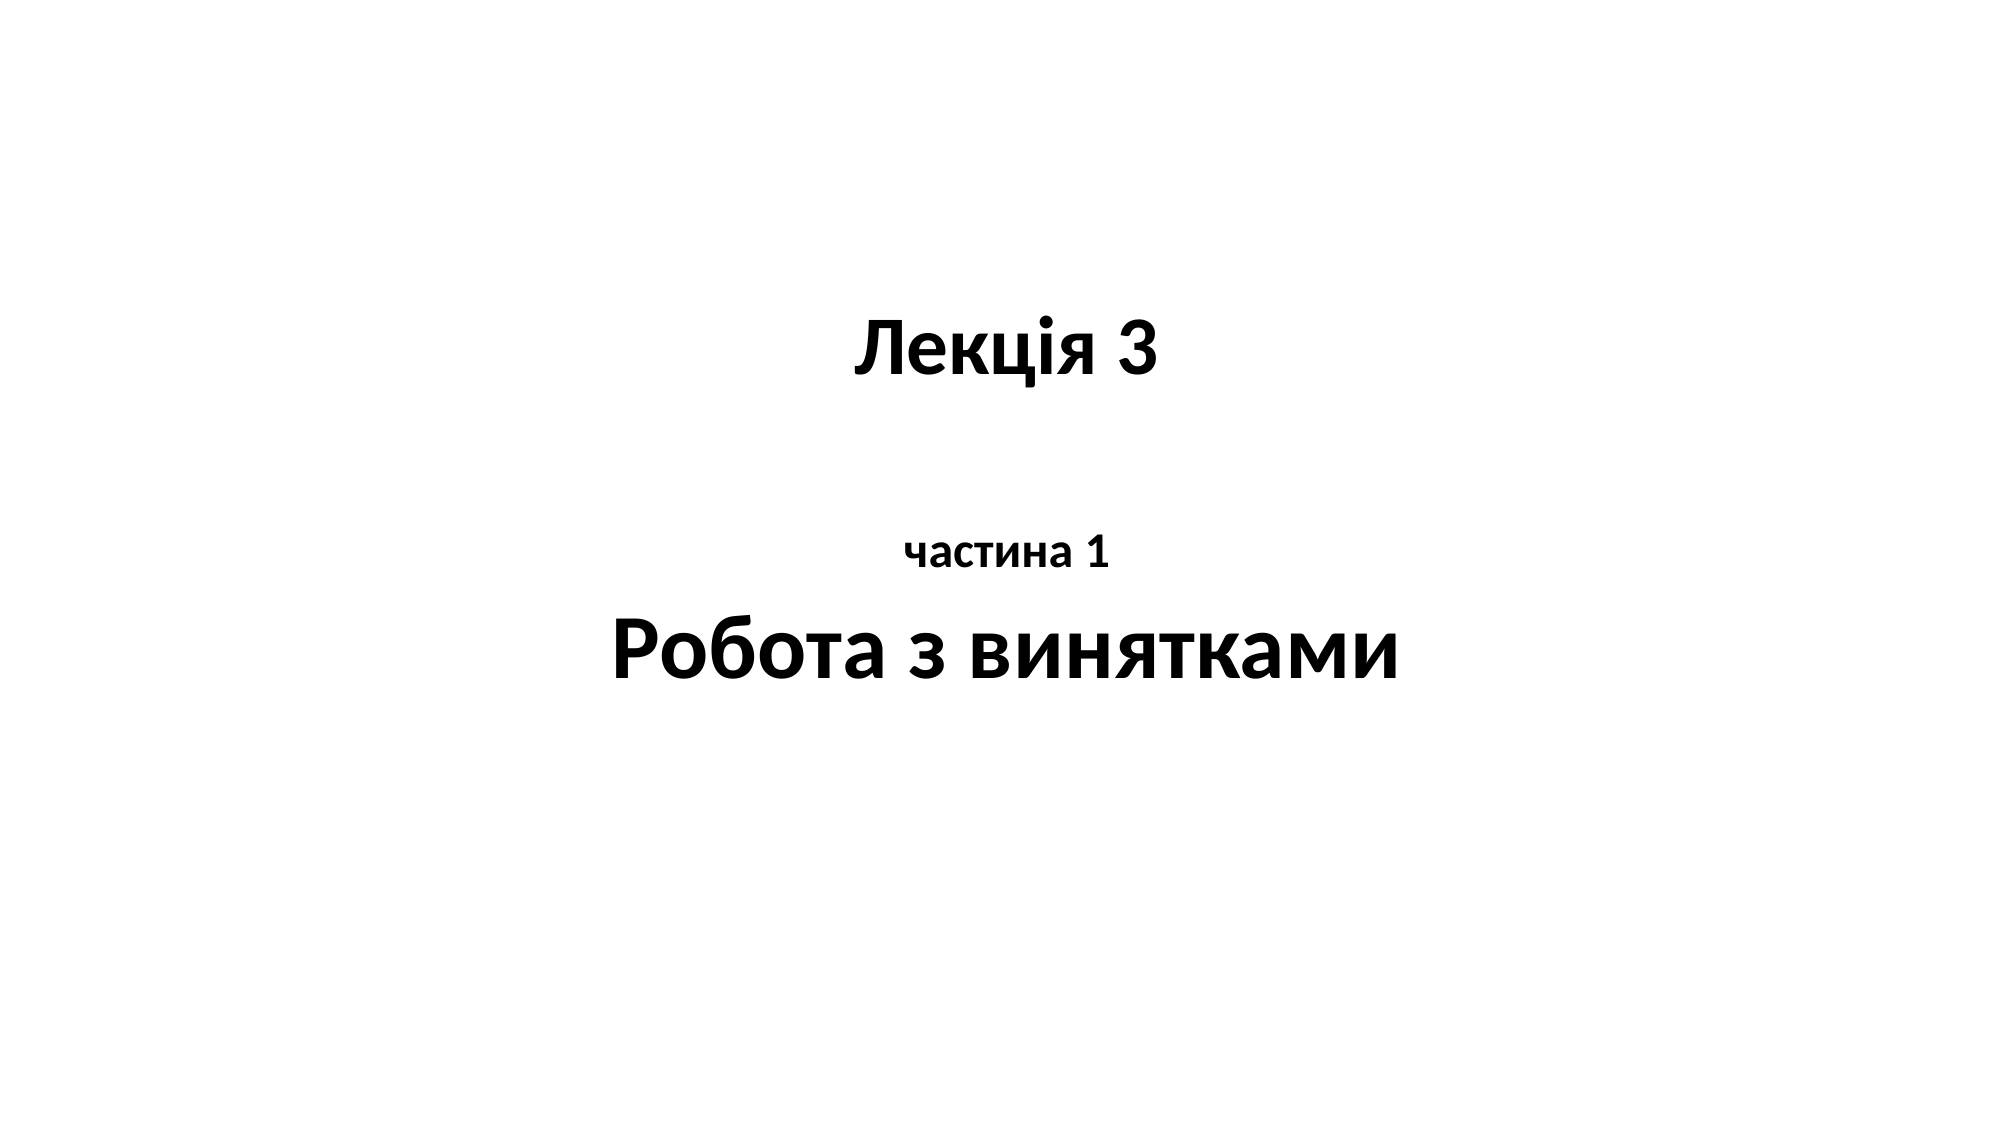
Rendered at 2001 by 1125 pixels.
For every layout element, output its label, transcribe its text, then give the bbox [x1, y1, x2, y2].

subtitle Лекція 3 частина 1 Робота з винятками [399, 295, 1615, 862]
